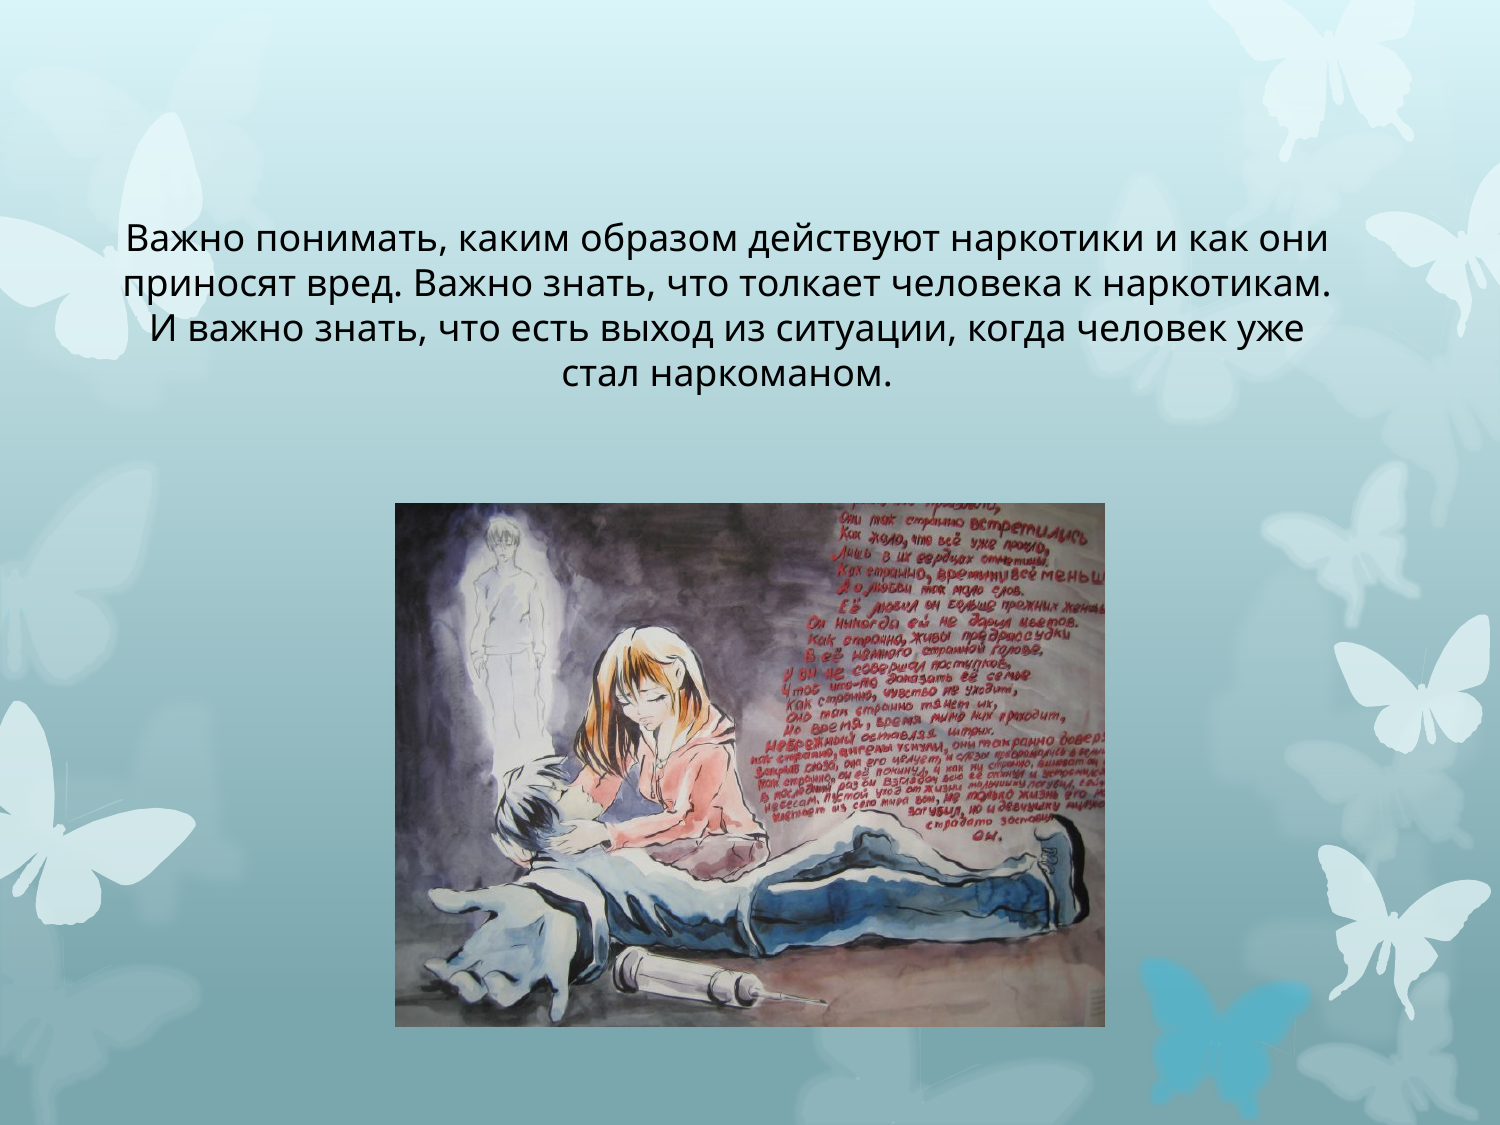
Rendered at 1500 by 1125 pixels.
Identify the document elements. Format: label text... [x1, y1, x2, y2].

text_box Важно понимать, каким образом действуют наркотики и как они приносят вред. Важно знать, что толкает человека к наркотикам. И важно знать, что есть выход из ситуации, когда человек уже стал наркоманом. [101, 206, 1354, 402]
picture [395, 502, 1105, 1027]
